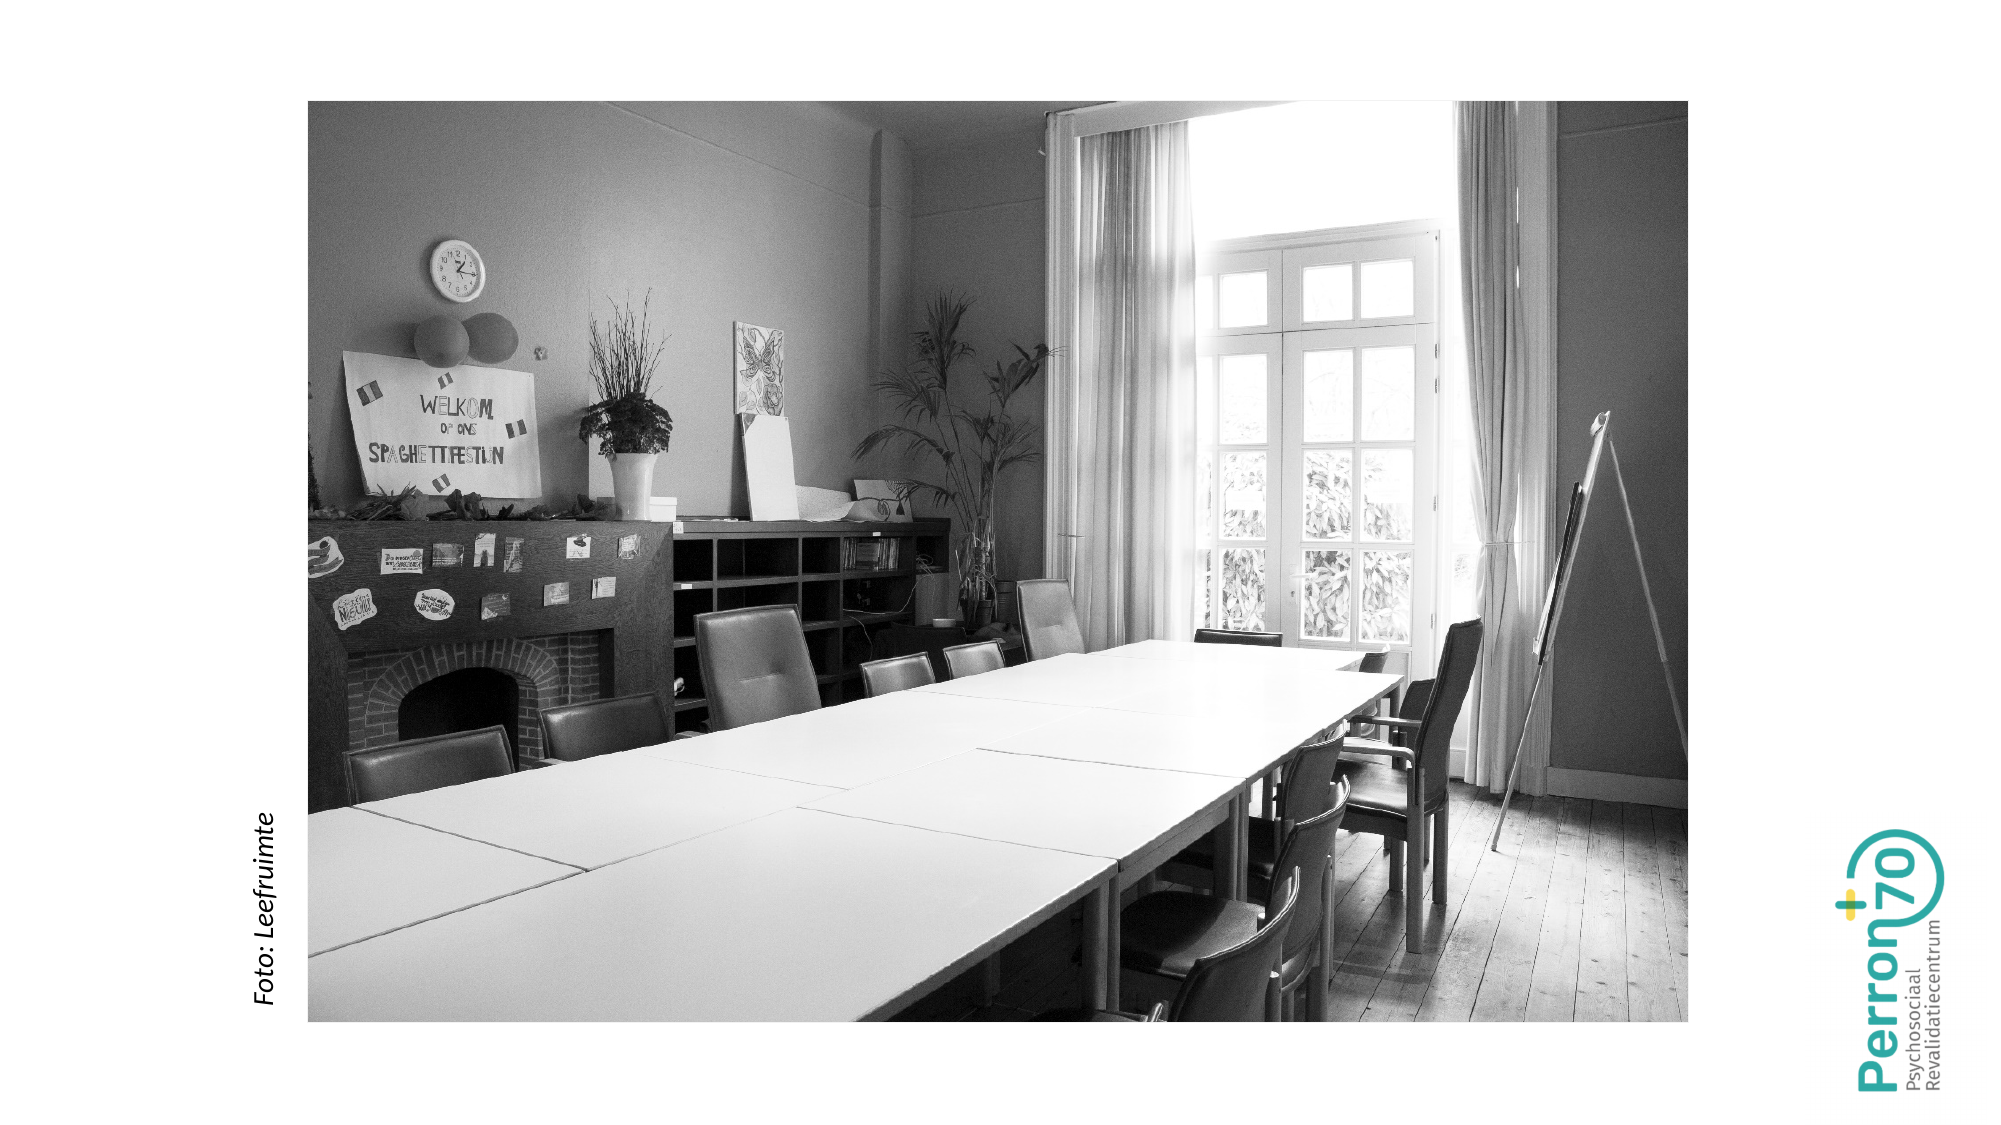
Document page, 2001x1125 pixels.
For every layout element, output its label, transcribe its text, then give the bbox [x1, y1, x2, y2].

picture [307, 100, 1689, 1022]
list Foto: Leefruimte [218, 312, 287, 1022]
picture [1739, 813, 2000, 1125]
